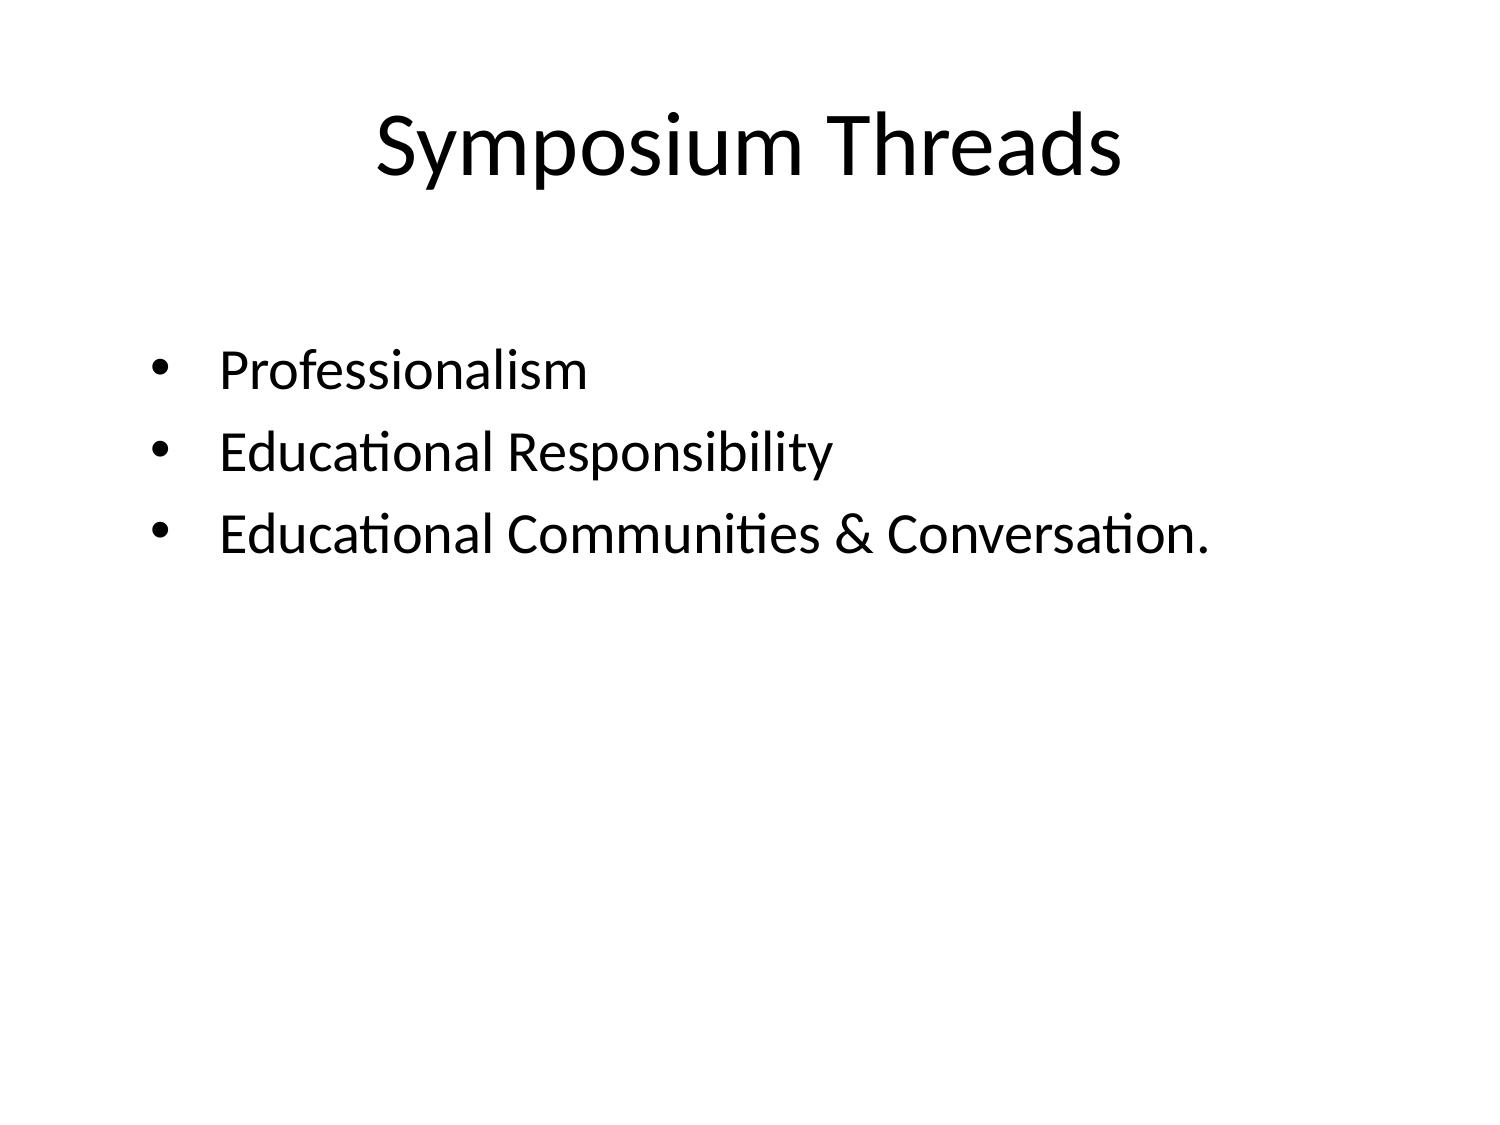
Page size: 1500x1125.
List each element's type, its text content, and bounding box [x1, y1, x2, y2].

list Professionalism Educational Responsibility Educational Communities & Conversation. [135, 323, 1373, 984]
title Symposium Threads [75, 45, 1425, 233]
